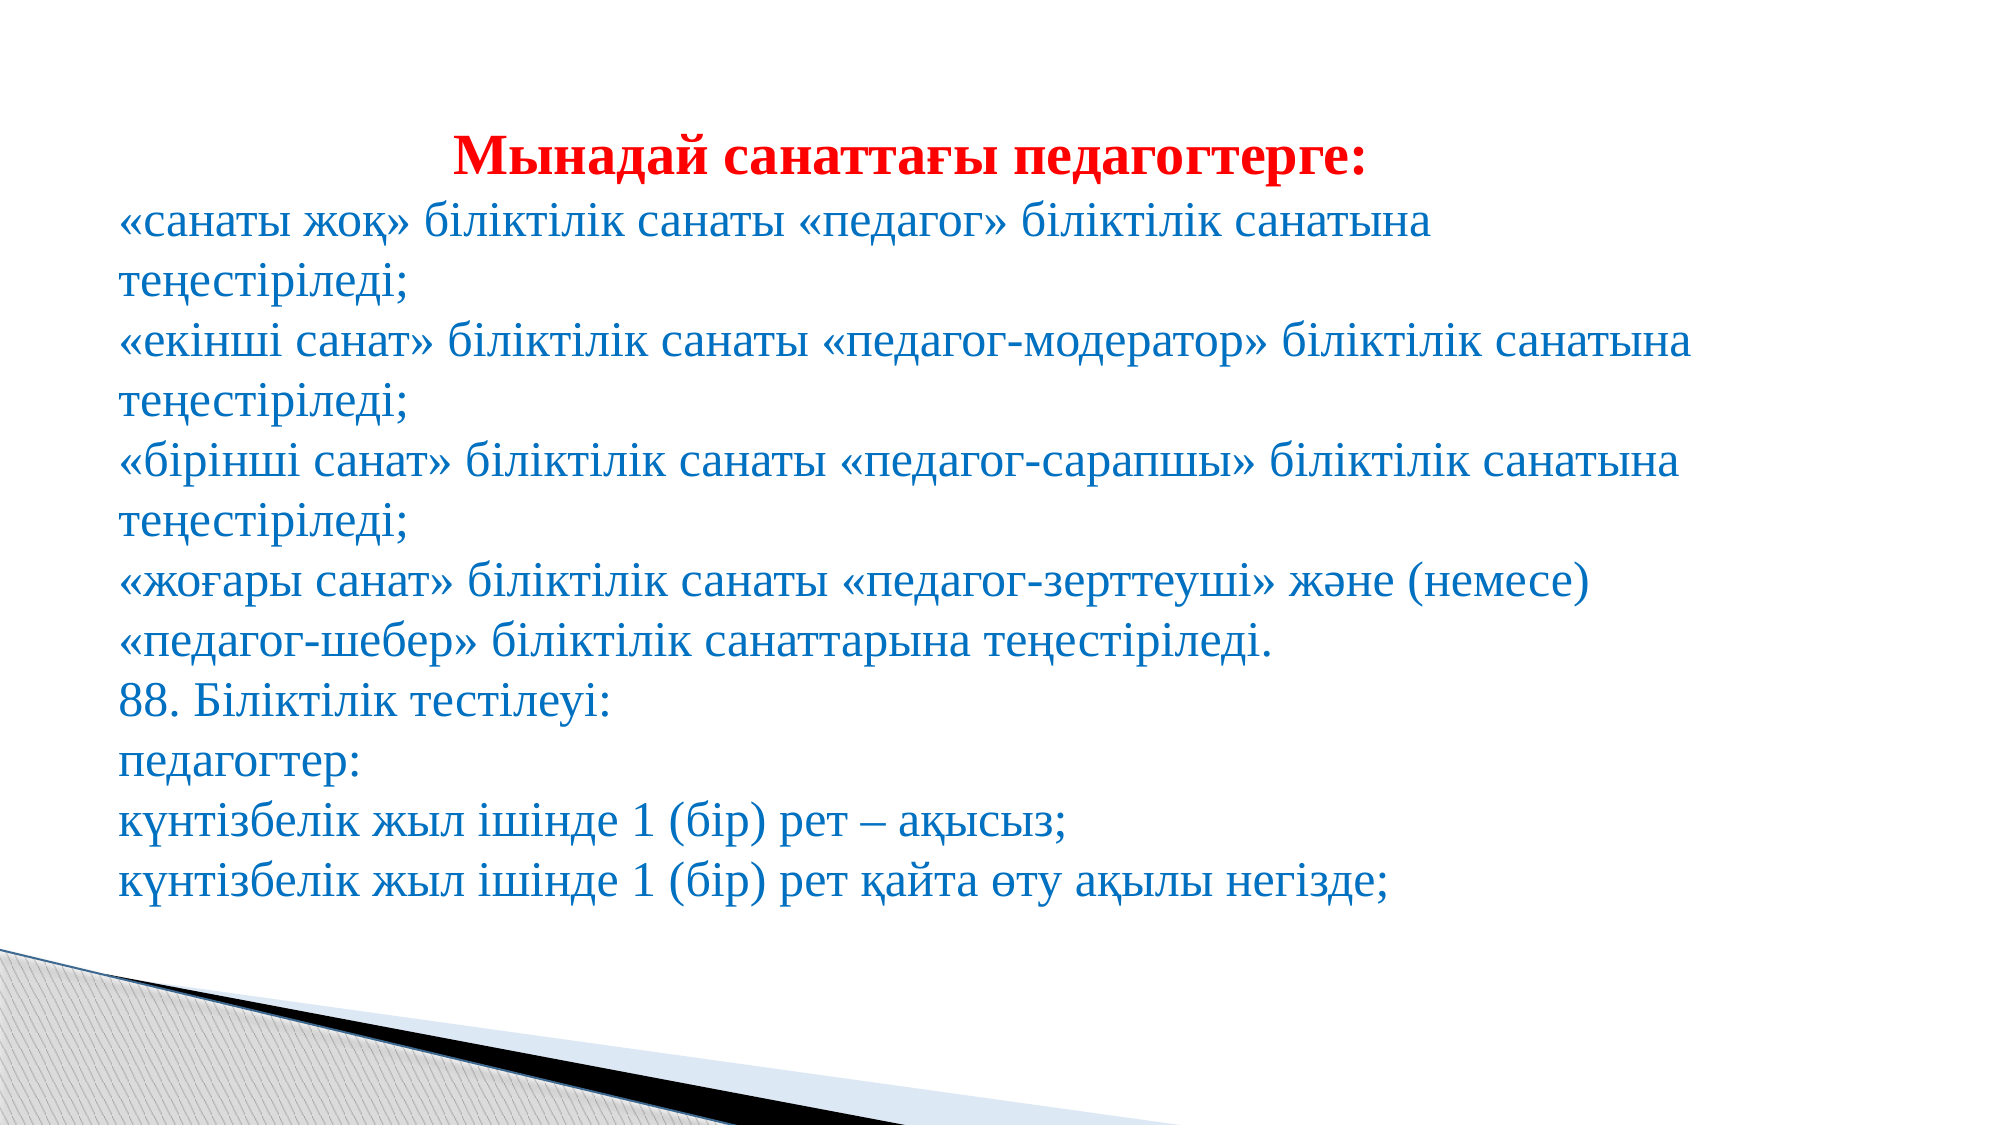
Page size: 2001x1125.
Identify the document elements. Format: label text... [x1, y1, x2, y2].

text_box Мынадай санаттағы педагогтерге: «санаты жоқ» біліктілік санаты «педагог» біліктілік санатына теңестіріледі; «екінші санат» біліктілік санаты «педагог-модератор» біліктілік санатына теңестіріледі; «бірінші санат» біліктілік санаты «педагог-сарапшы» біліктілік санатына теңестіріледі; «жоғары санат» біліктілік санаты «педагог-зерттеуші» және (немесе) «педагог-шебер» біліктілік санаттарына теңестіріледі. 88. Біліктілік тестілеуі: педагогтер: күнтізбелік жыл ішінде 1 (бір) рет – ақысыз; күнтізбелік жыл ішінде 1 (бір) рет қайта өту ақылы негізде; [103, 108, 1720, 914]
